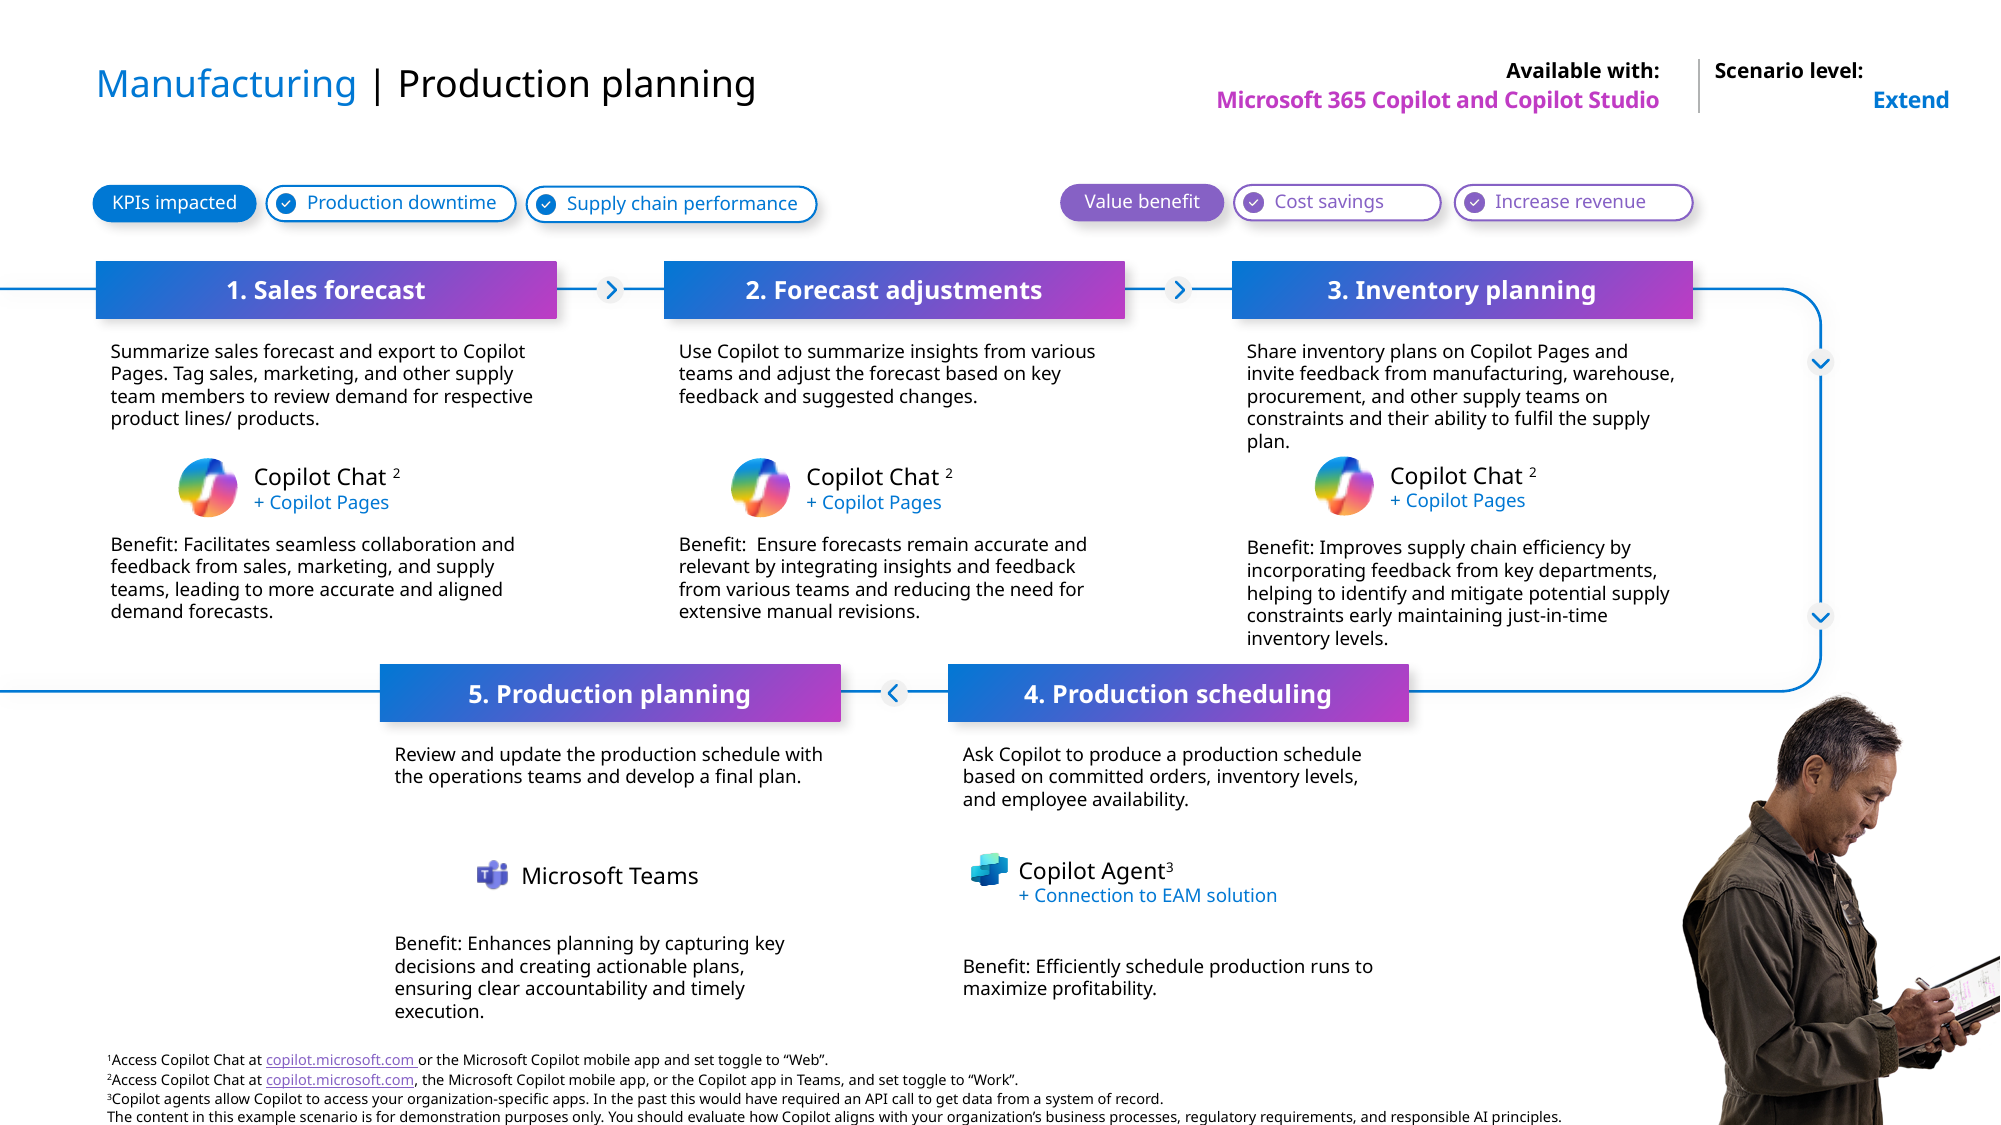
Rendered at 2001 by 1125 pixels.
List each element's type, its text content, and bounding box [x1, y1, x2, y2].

list Share inventory plans on Copilot Pages and invite feedback from manufacturing, warehouse, procurement, and other supply teams on constraints and their ability to fulfil the supply plan. [1232, 333, 1693, 437]
list Review and update the production schedule with the operations teams and develop a final plan. [379, 736, 841, 840]
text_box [1314, 456, 1611, 516]
list Benefit: Enhances planning by capturing key decisions and creating actionable plans, ensuring clear accountability and timely execution. [379, 924, 842, 1029]
list Use Copilot to summarize insights from various teams and adjust the forecast based on key feedback and suggested changes. [664, 333, 1125, 437]
text_box 1Access Copilot Chat at copilot.microsoft.com or the Microsoft Copilot mobile app and set toggle to “Web”. 2Access Copilot Chat at copilot.microsoft.com, the Microsoft Copilot mobile app, or the Copilot app in Teams, and set toggle to “Work”. 3Copilot agents allow Copilot to access your organization-specific apps. In the past this would have required an API call to get data from a system of record. The content in this example scenario is for demonstration purposes only. You should evaluate how Copilot aligns with your organization’s business processes, regulatory requirements, and responsible AI principles. [107, 1050, 1681, 1125]
list Benefit: Improves supply chain efficiency by incorporating feedback from key departments, helping to identify and mitigate potential supply constraints early maintaining just-in-time inventory levels. [1231, 525, 1694, 660]
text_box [266, 185, 516, 222]
list Extend [1711, 85, 1950, 115]
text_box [463, 845, 832, 906]
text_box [1233, 184, 1441, 221]
list Ask Copilot to produce a production schedule based on committed orders, inventory levels, and employee availability. [948, 736, 1409, 840]
list Benefit: Facilitates seamless collaboration and feedback from sales, marketing, and supply teams, leading to more accurate and aligned demand forecasts. [95, 525, 557, 630]
list Benefit: Efficiently schedule production runs to maximize profitability. [947, 924, 1410, 1029]
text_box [178, 457, 474, 518]
list Microsoft 365 Copilot and Copilot Studio [1069, 85, 1660, 114]
list 4. Production scheduling [948, 664, 1409, 722]
list Benefit: Ensure forecasts remain accurate and relevant by integrating insights and feedback from various teams and reducing the need for extensive manual revisions. [663, 525, 1126, 630]
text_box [1454, 184, 1693, 221]
list Summarize sales forecast and export to Copilot Pages. Tag sales, marketing, and other supply team members to review demand for respective product lines/ products. [95, 333, 557, 437]
list 2. Forecast adjustments [664, 261, 1125, 319]
list 5. Production planning [379, 664, 841, 722]
title Manufacturing | Production planning [95, 63, 1027, 107]
text_box KPIs impacted [92, 185, 257, 222]
list 1. Sales forecast [95, 261, 557, 319]
text_box Value benefit [1060, 184, 1225, 222]
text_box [526, 186, 817, 223]
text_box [730, 457, 1027, 518]
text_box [959, 838, 1398, 907]
picture [1681, 688, 2000, 1125]
list 3. Inventory planning [1232, 261, 1693, 319]
